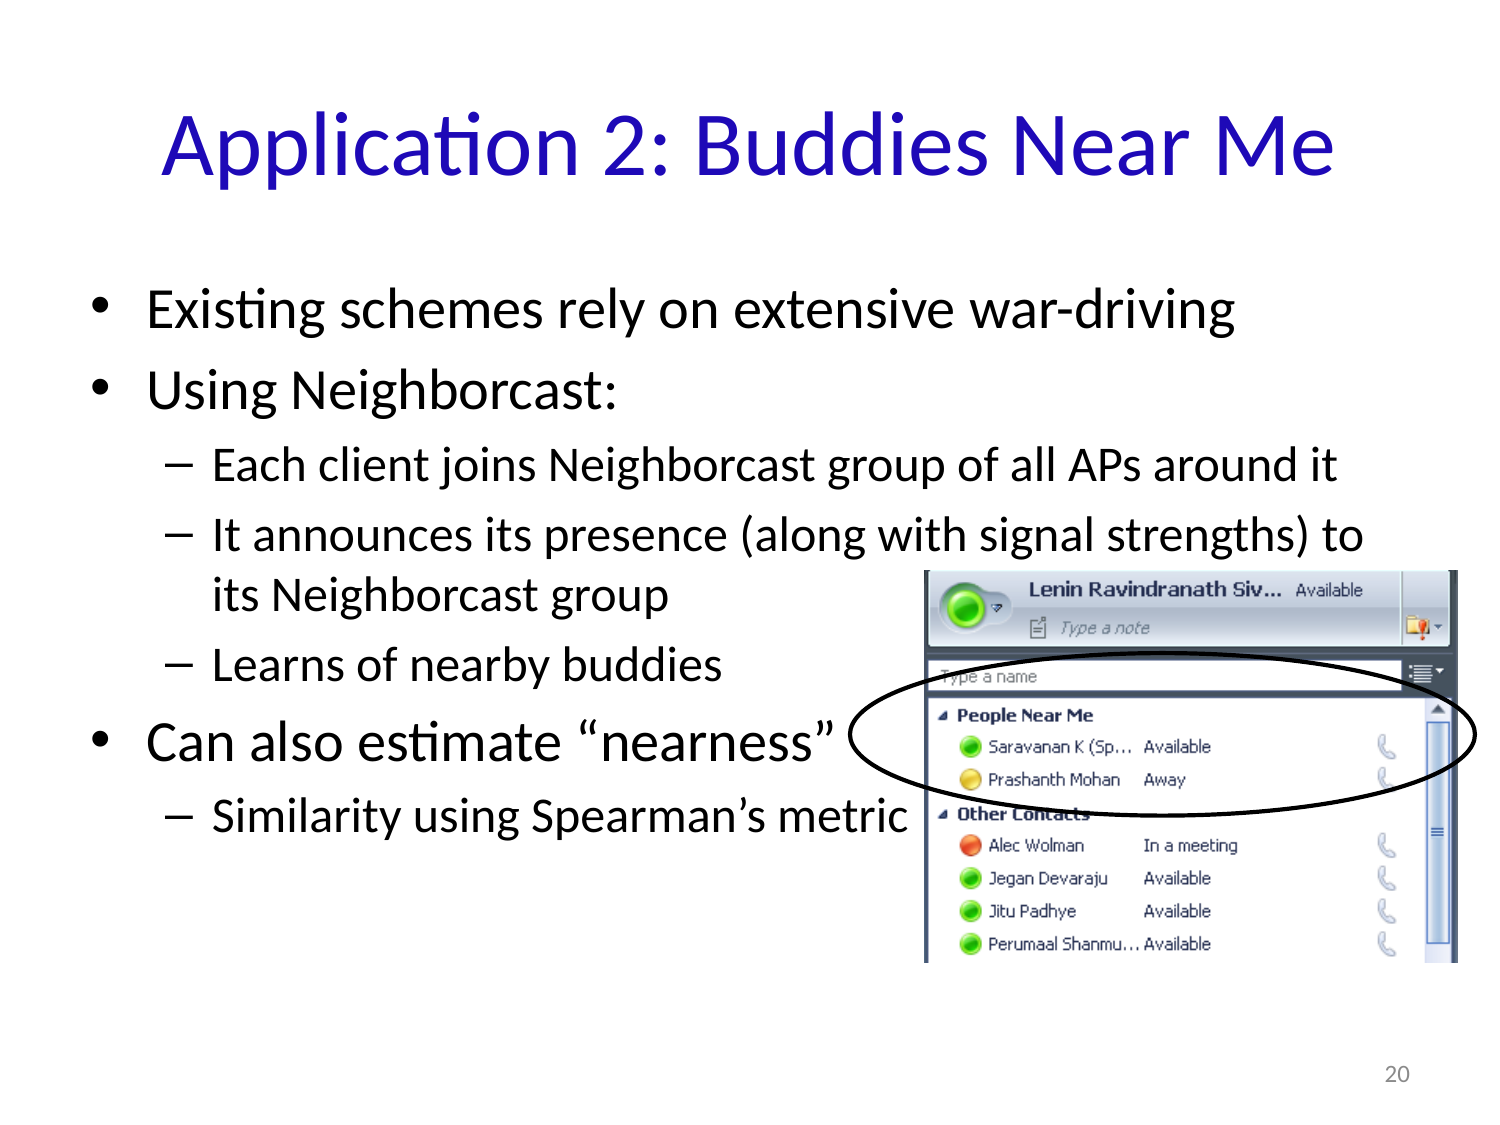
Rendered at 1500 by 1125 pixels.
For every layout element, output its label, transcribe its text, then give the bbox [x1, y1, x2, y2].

picture [924, 570, 1458, 963]
title Application 2: Buddies Near Me [75, 45, 1425, 233]
text_box [847, 681, 919, 788]
text_box [1462, 708, 1478, 761]
list Existing schemes rely on extensive war-driving Using Neighborcast: Each client joins Neighborcast group of all APs around it It announces its presence (along with signal strengths) to its Neighborcast group Learns of nearby buddies Can also estimate “nearness” Similarity using Spearman’s metric [75, 262, 1425, 1005]
slide_number 20 [1074, 1042, 1425, 1103]
